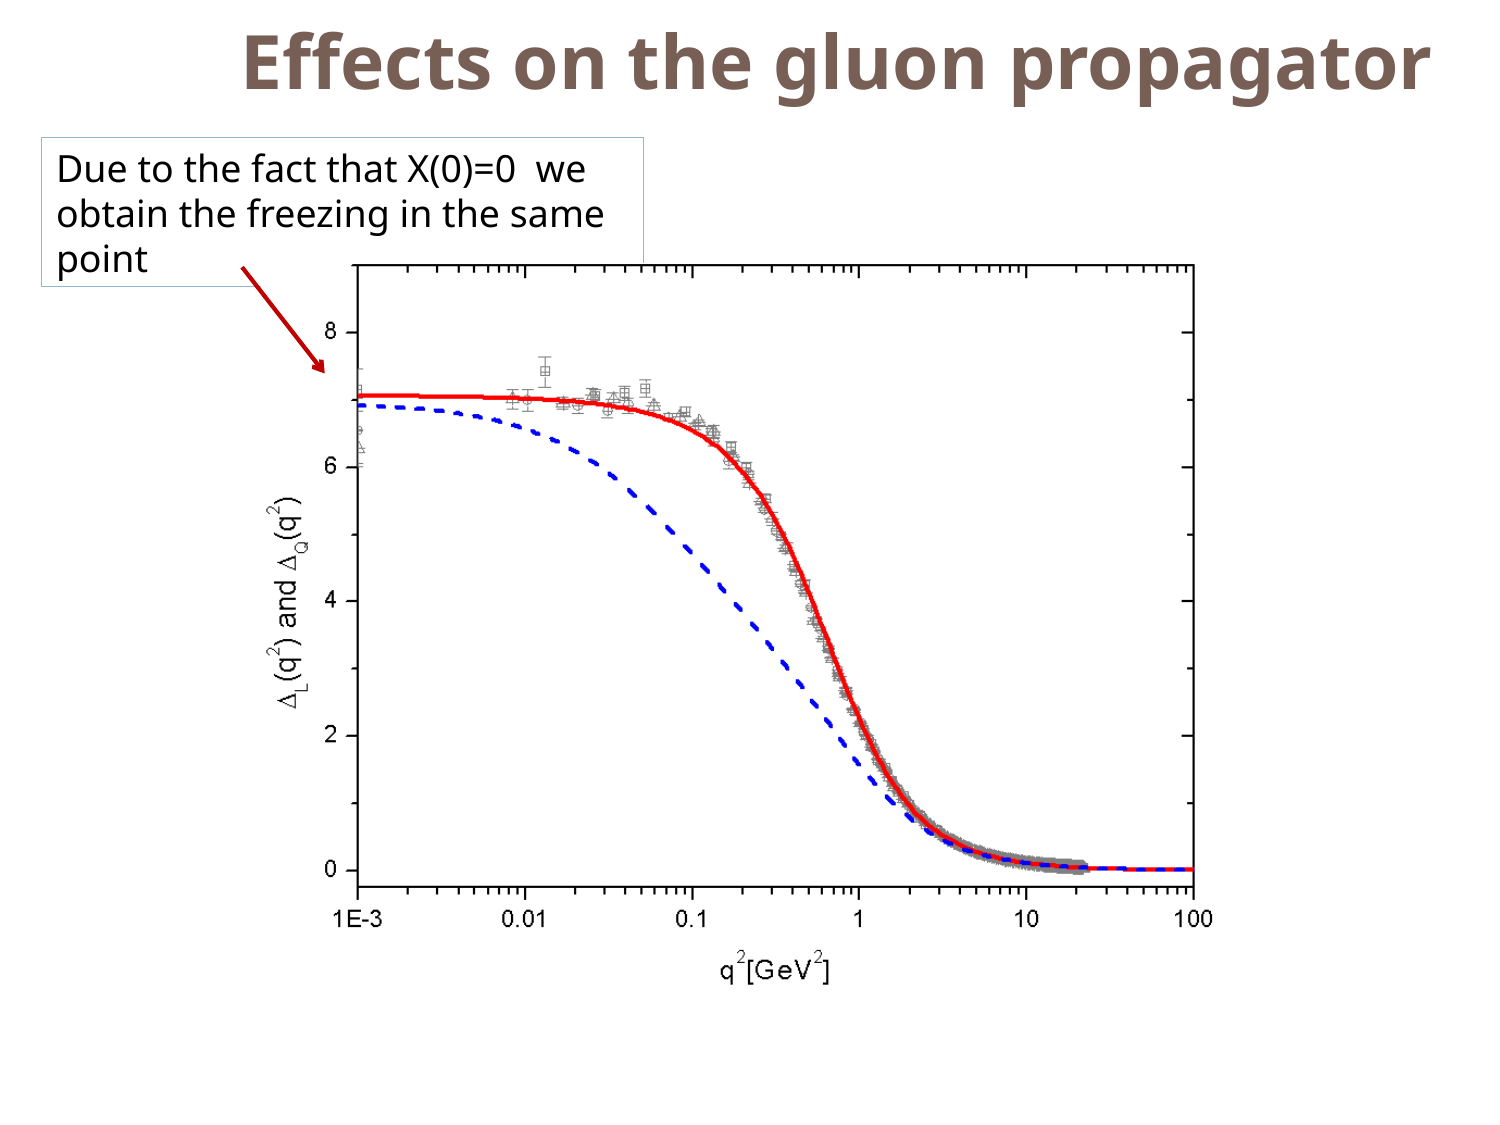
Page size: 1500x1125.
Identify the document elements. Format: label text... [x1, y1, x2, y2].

text_box Effects on the gluon propagator [226, 7, 1449, 112]
text_box Due to the fact that X(0)=0 we obtain the freezing in the same point [41, 137, 644, 287]
picture [261, 263, 1224, 989]
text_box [241, 266, 325, 374]
